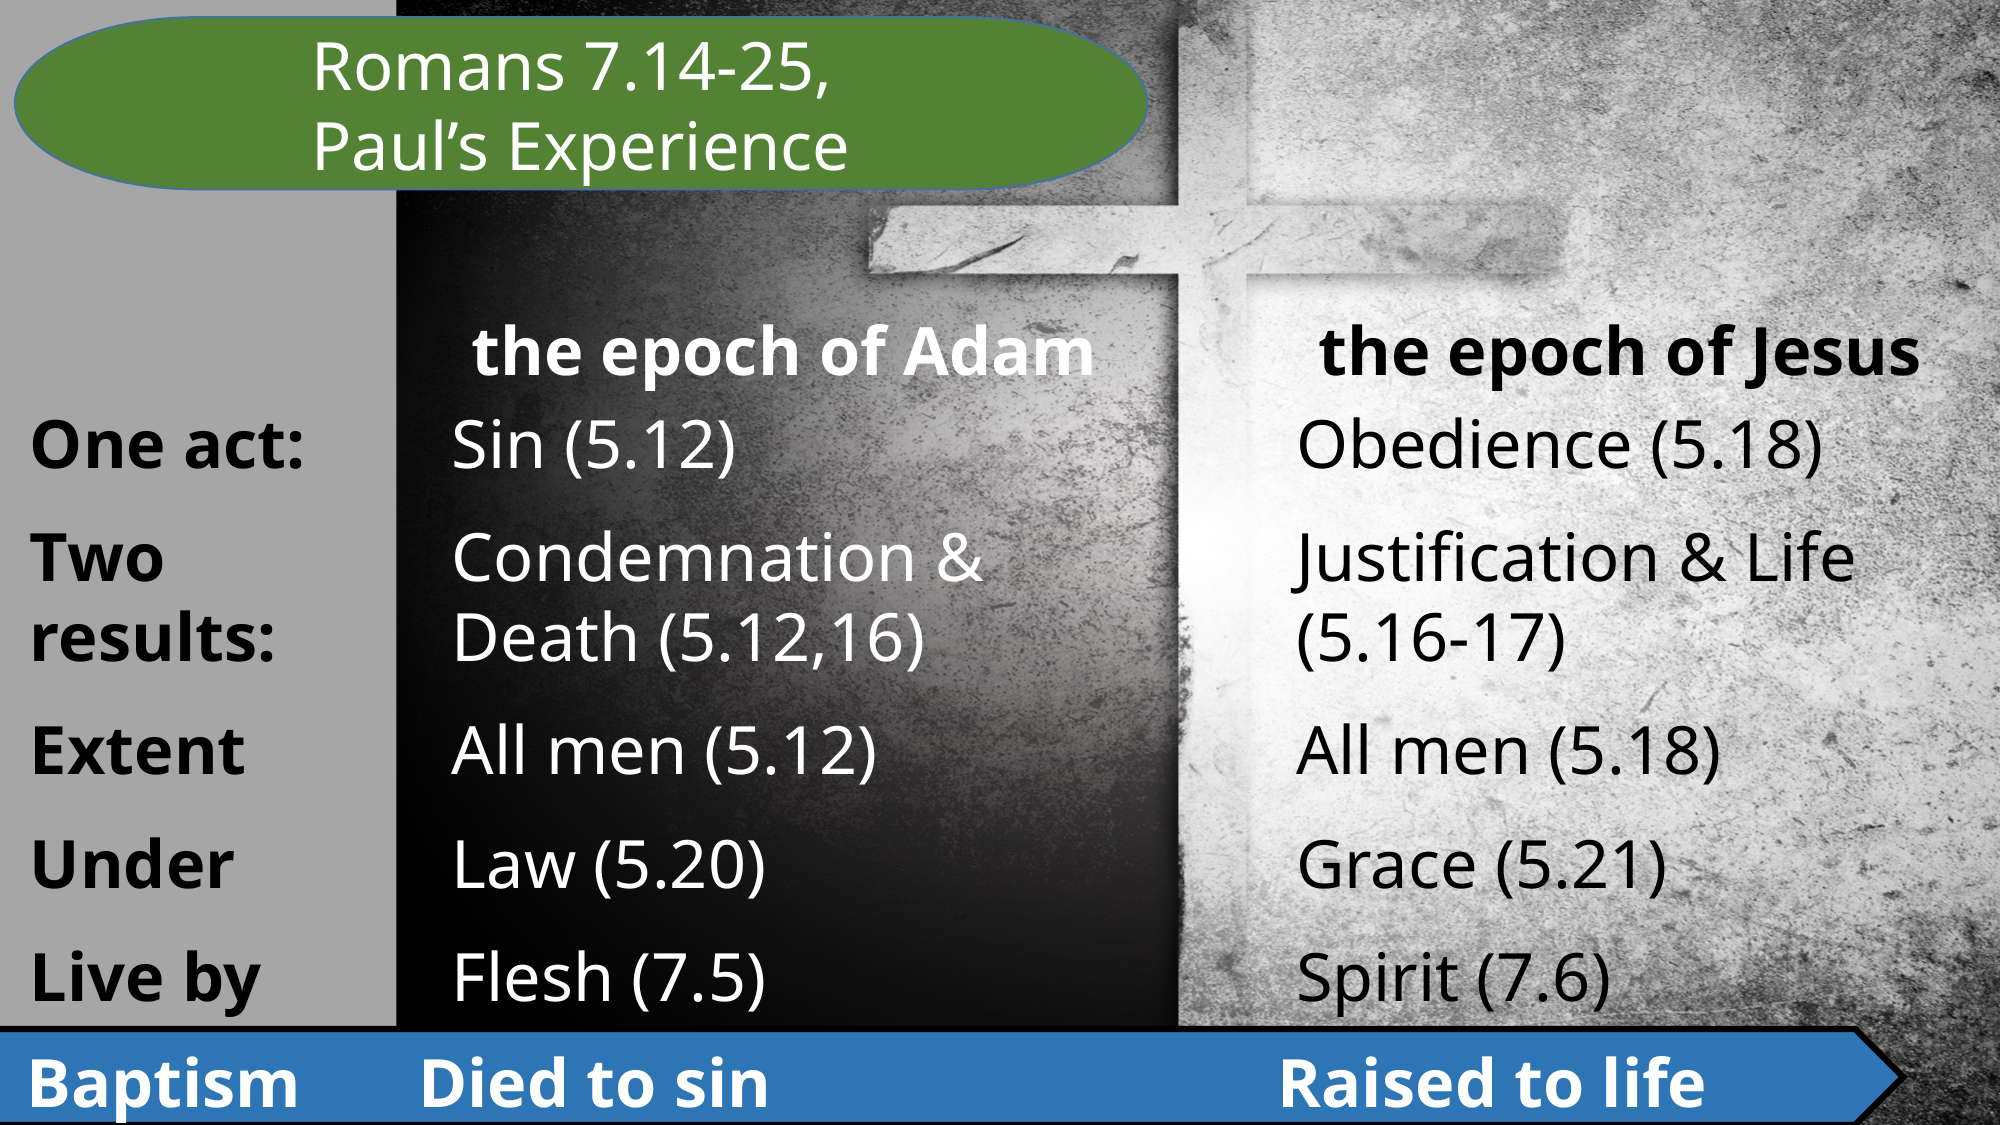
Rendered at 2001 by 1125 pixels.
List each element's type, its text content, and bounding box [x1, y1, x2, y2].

text_box Romans 7.14-25, Paul’s Experience [13, 16, 396, 191]
text_box One act: Two results: Extent Under Live by [14, 394, 396, 1023]
text_box Baptism Died to sin Raised to life [0, 1028, 396, 1125]
picture [396, 0, 2000, 1125]
